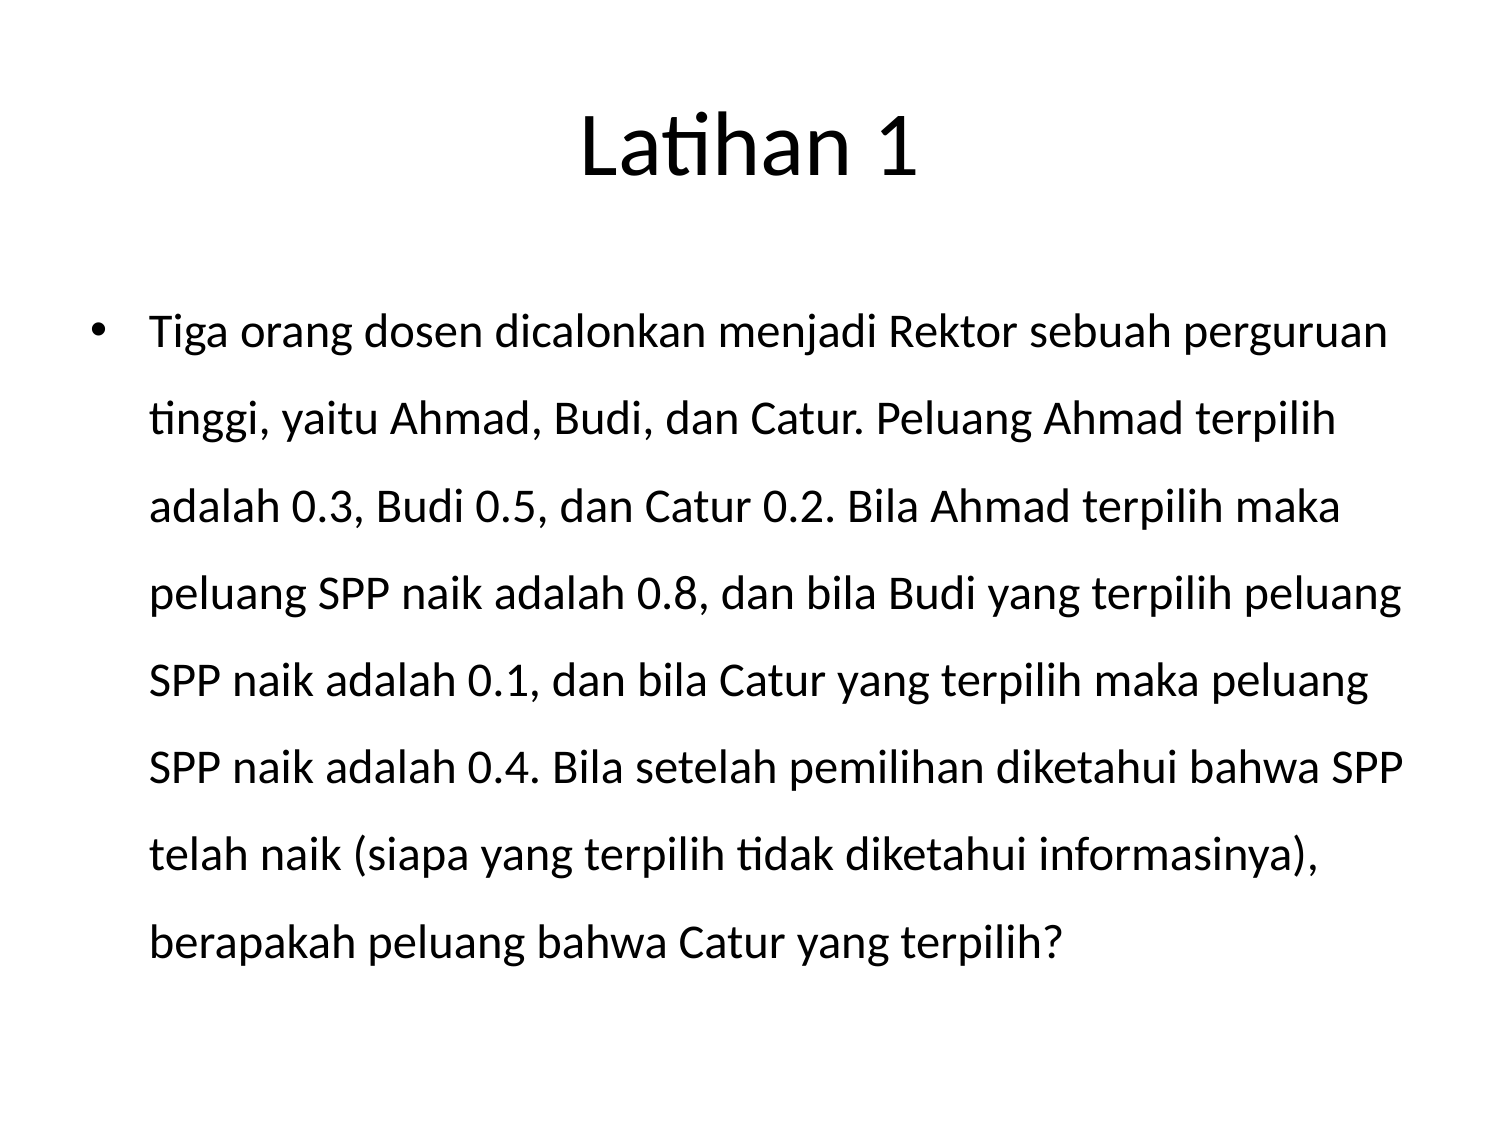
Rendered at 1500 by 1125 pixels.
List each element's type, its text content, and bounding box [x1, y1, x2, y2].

list Tiga orang dosen dicalonkan menjadi Rektor sebuah perguruan tinggi, yaitu Ahmad, Budi, dan Catur. Peluang Ahmad terpilih adalah 0.3, Budi 0.5, dan Catur 0.2. Bila Ahmad terpilih maka peluang SPP naik adalah 0.8, dan bila Budi yang terpilih peluang SPP naik adalah 0.1, dan bila Catur yang terpilih maka peluang SPP naik adalah 0.4. Bila setelah pemilihan diketahui bahwa SPP telah naik (siapa yang terpilih tidak diketahui informasinya), berapakah peluang bahwa Catur yang terpilih? [75, 262, 1425, 1005]
title Latihan 1 [75, 45, 1425, 233]
